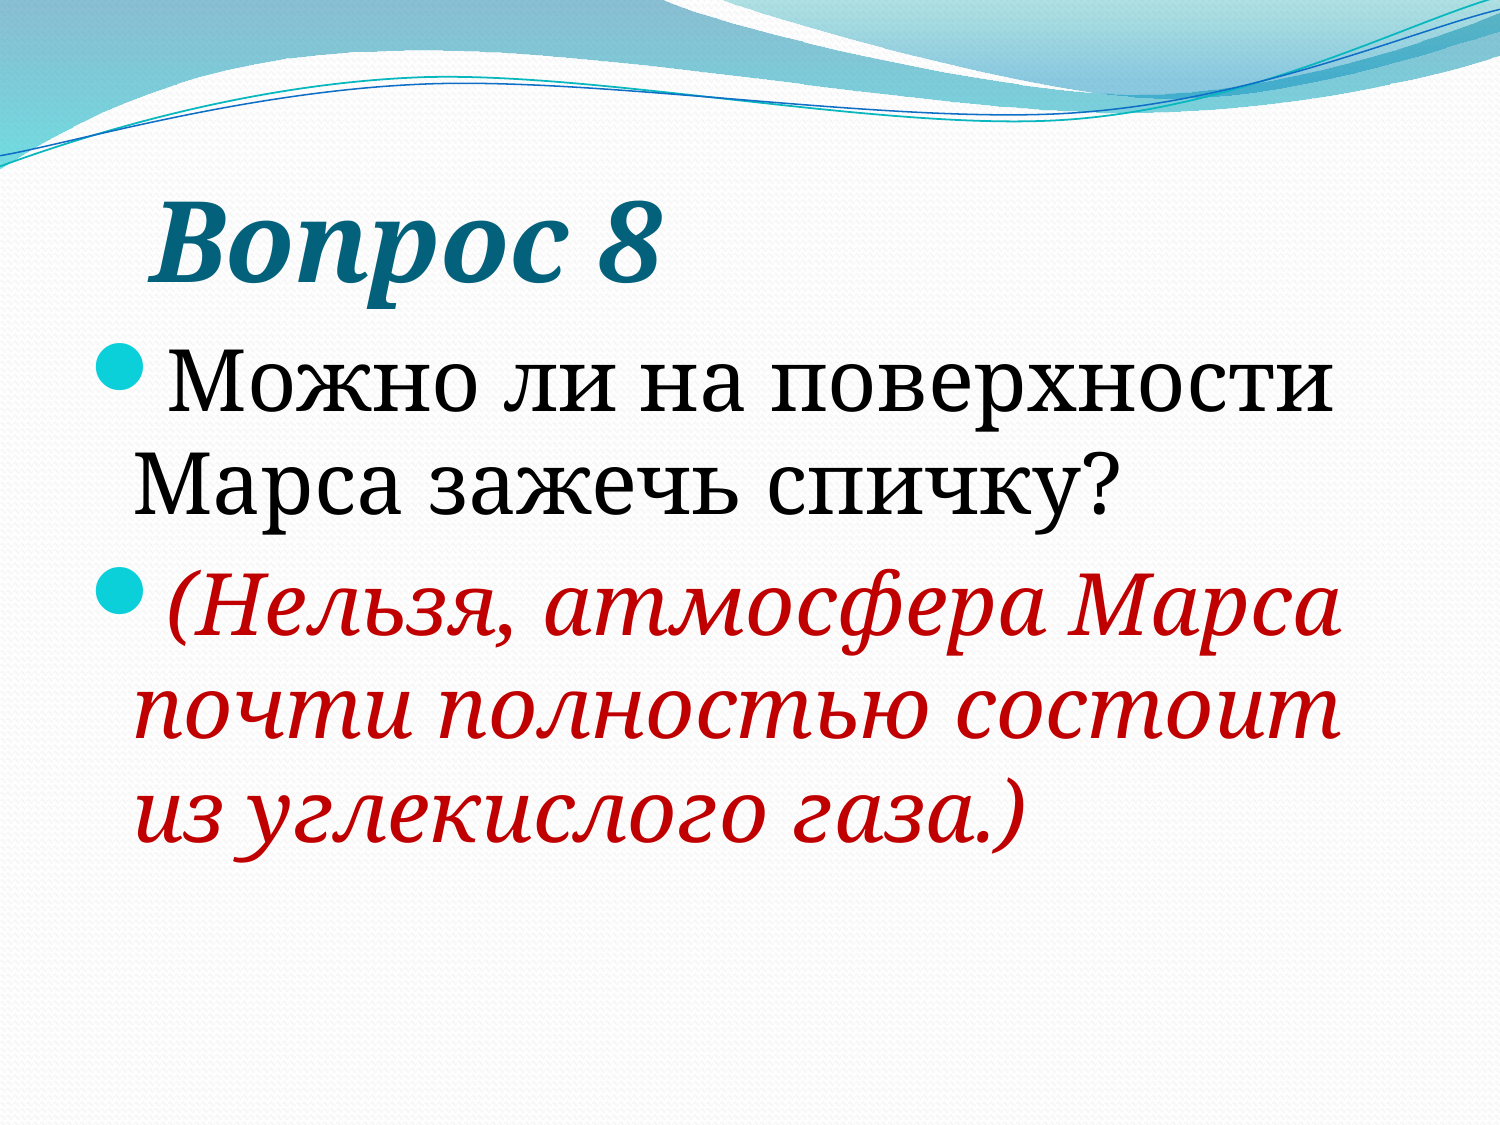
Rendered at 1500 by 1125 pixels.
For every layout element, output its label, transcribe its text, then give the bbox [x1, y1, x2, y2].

list Можно ли на поверхности Марса зажечь спичку? (Нельзя, атмосфера Марса почти полностью состоит из углекислого газа.) [75, 317, 1425, 1038]
title Вопрос 8 [150, 117, 1313, 305]
